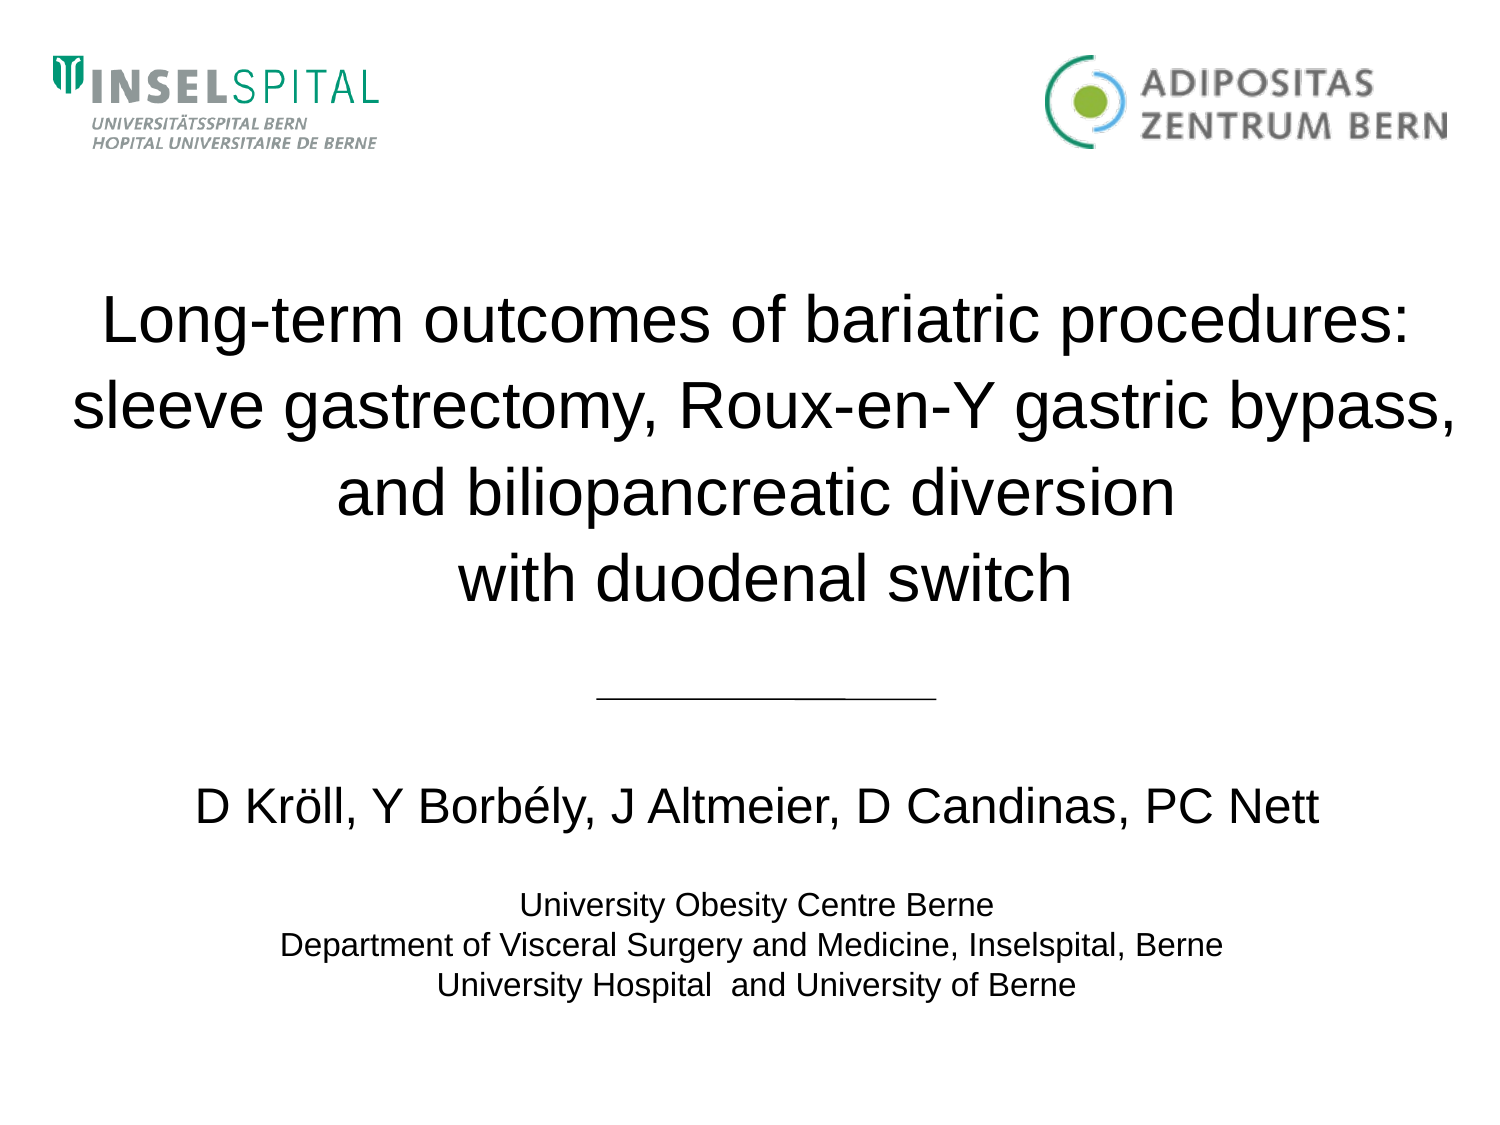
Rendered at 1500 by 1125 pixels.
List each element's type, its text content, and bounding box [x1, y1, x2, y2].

text_box D Kröll, Y Borbély, J Altmeier, D Candinas, PC Nett University Obesity Centre Berne Department of Visceral Surgery and Medicine, Inselspital, Berne University Hospital and University of Berne [76, 765, 1438, 1012]
picture [52, 54, 379, 150]
text_box Long-term outcomes of bariatric procedures: sleeve gastrectomy, Roux-en-Y gastric bypass, and biliopancreatic diversion with duodenal switch [16, 281, 1500, 695]
picture [1045, 54, 1448, 150]
